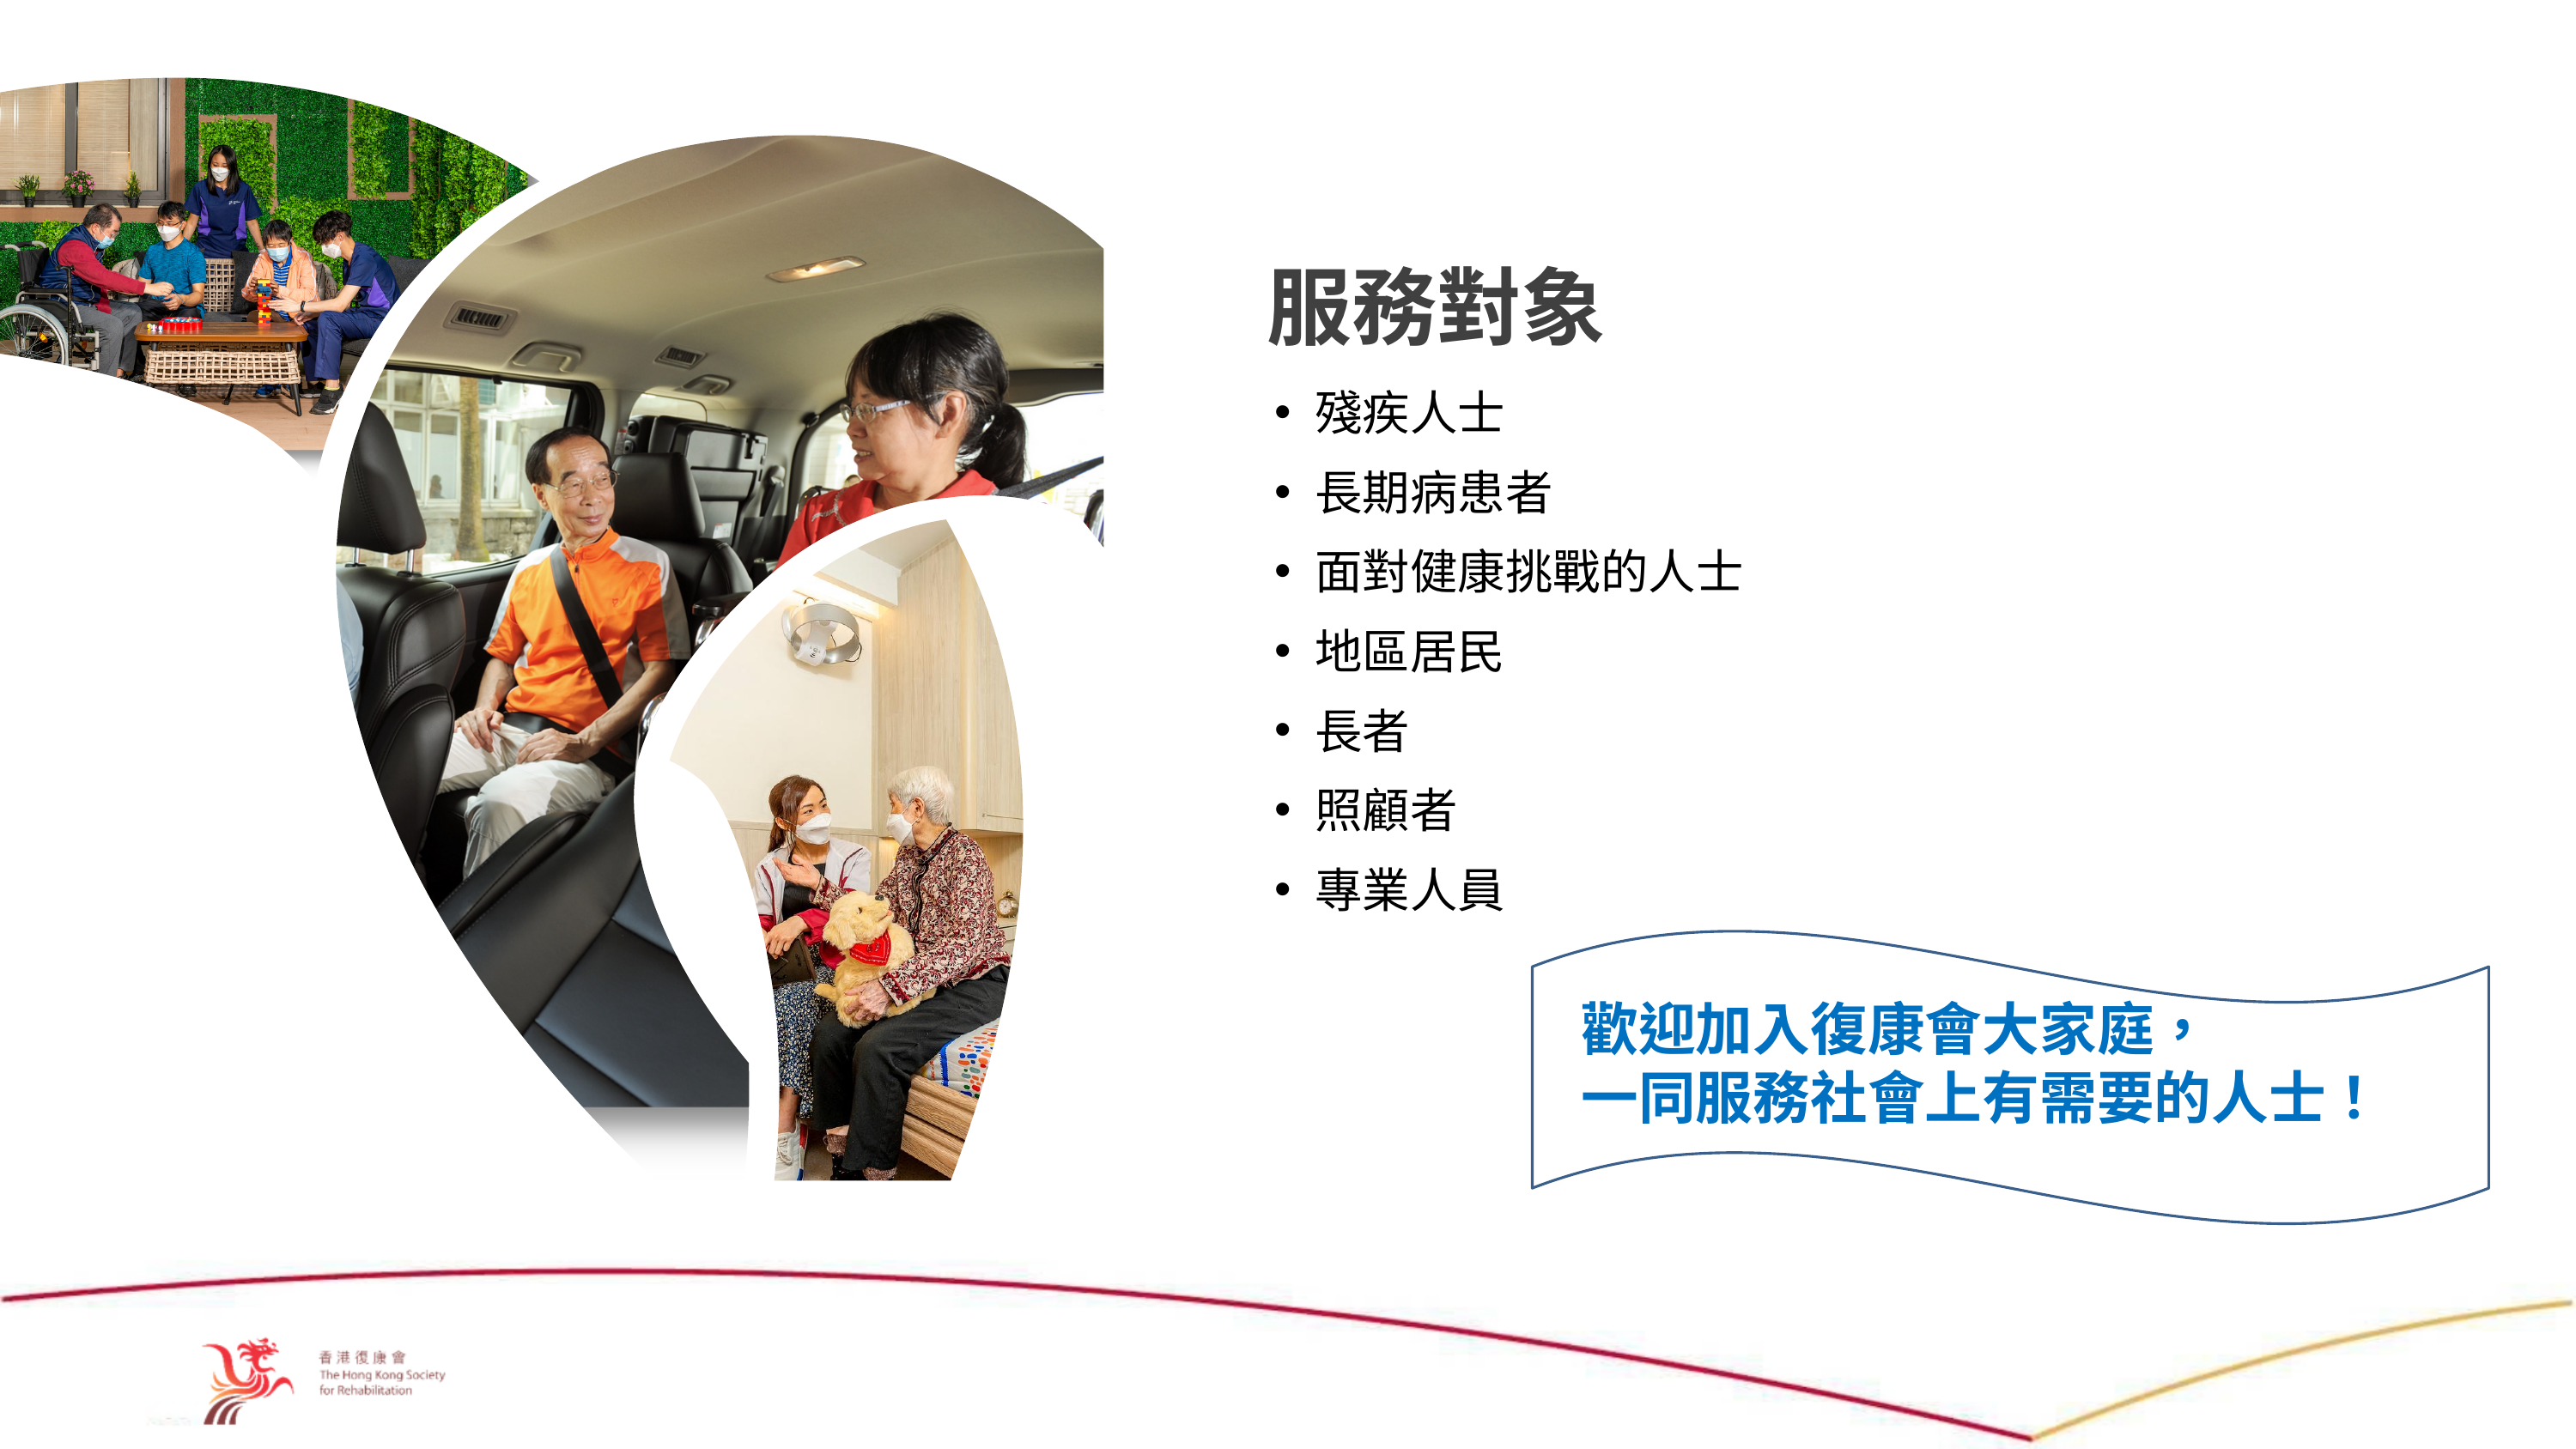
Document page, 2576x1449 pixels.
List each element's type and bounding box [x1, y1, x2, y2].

picture [0, 0, 2576, 1449]
text_box [0, 76, 1104, 1181]
